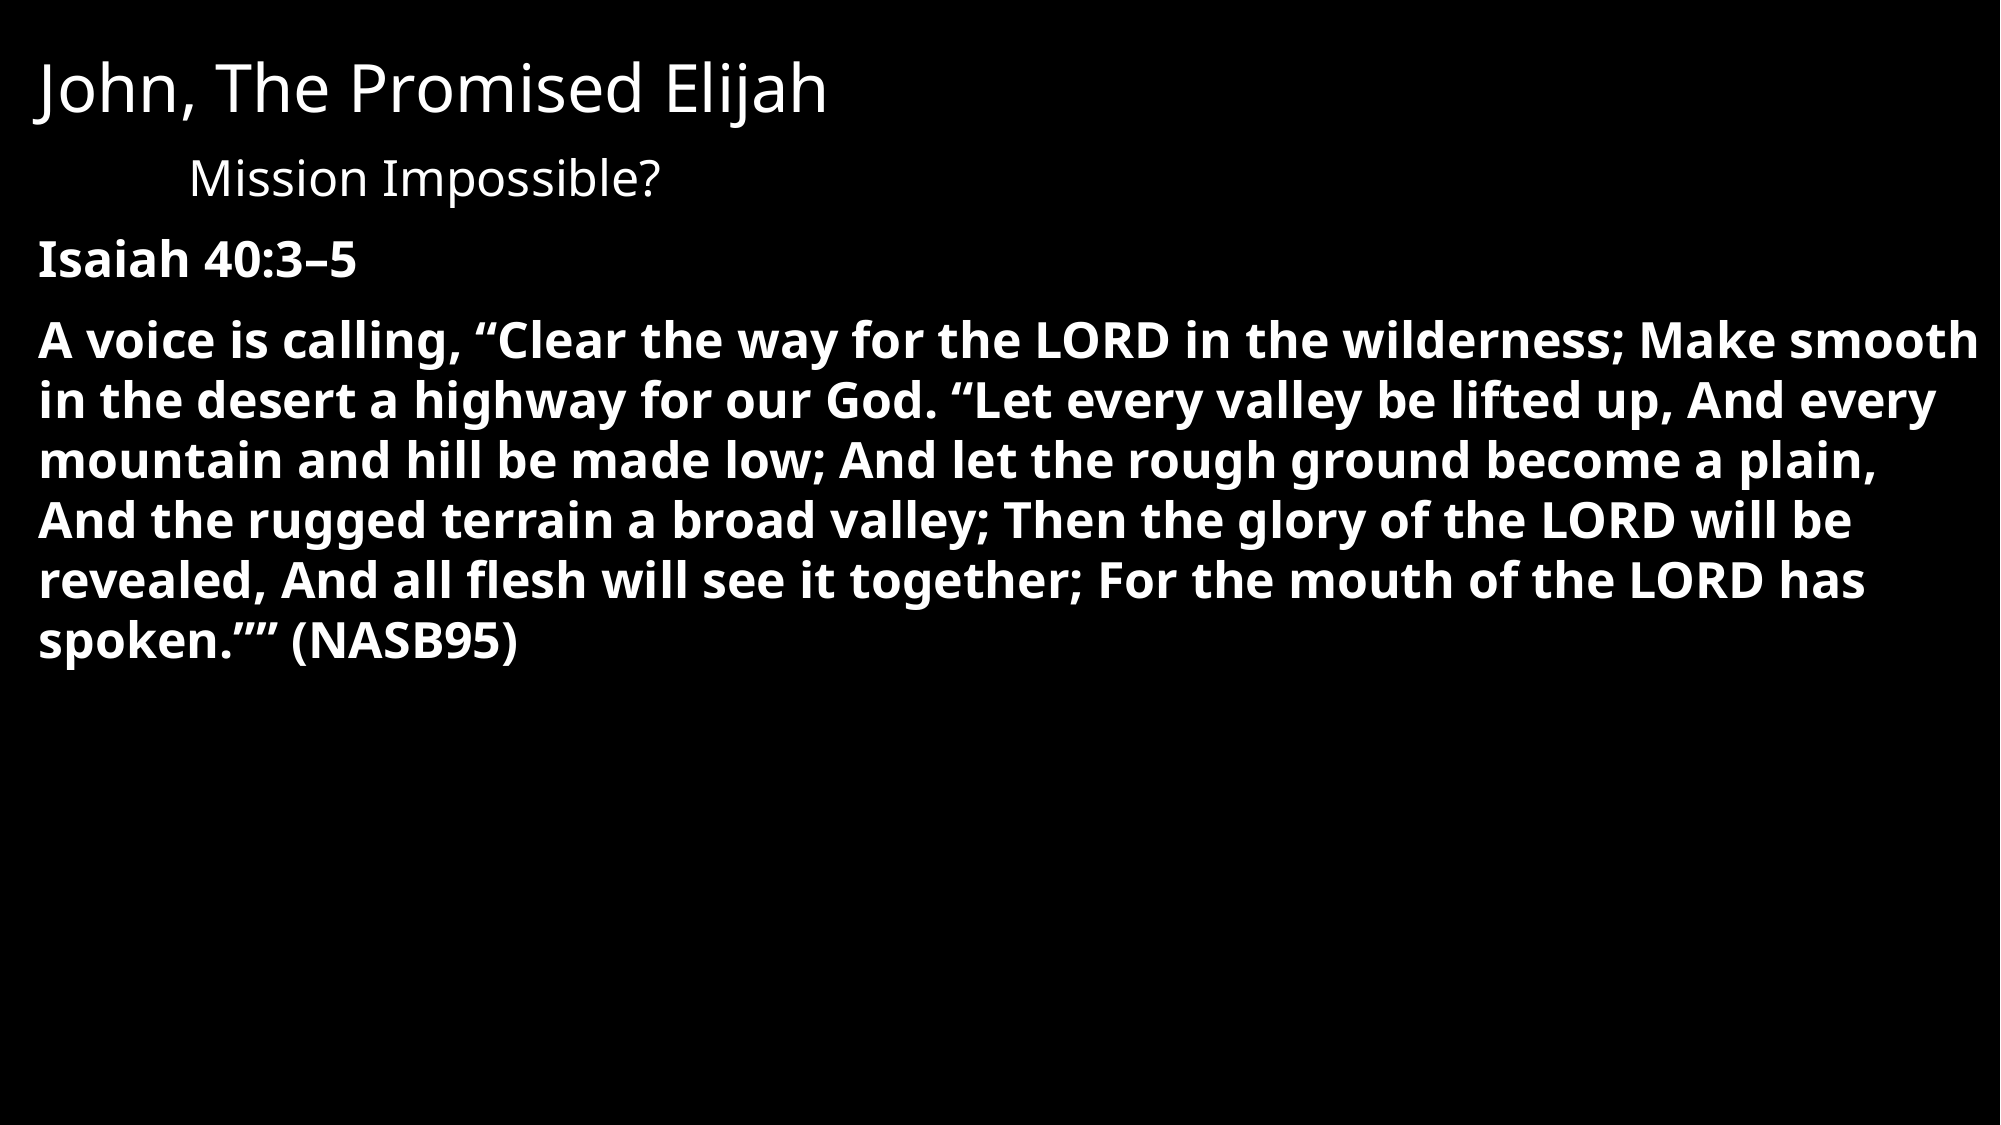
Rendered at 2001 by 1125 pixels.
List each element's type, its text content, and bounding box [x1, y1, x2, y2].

list John, The Promised Elijah Mission Impossible? Isaiah 40:3–5 A voice is calling, “Clear the way for the LORD in the wilderness; Make smooth in the desert a highway for our God. “Let every valley be lifted up, And every mountain and hill be made low; And let the rough ground become a plain, And the rugged terrain a broad valley; Then the glory of the LORD will be revealed, And all flesh will see it together; For the mouth of the LORD has spoken.”” (NASB95) [23, 37, 2000, 1125]
